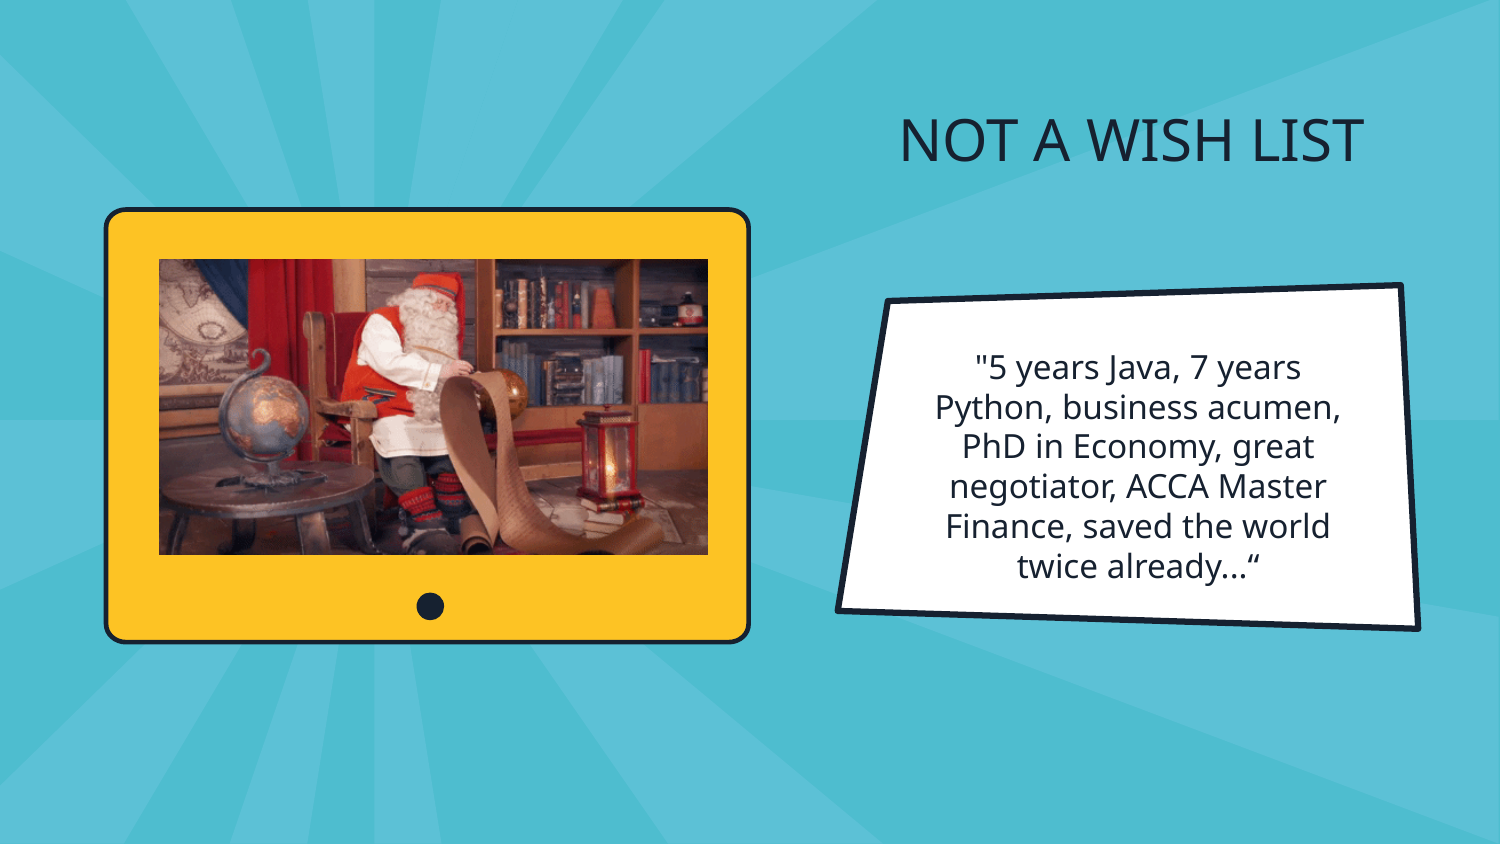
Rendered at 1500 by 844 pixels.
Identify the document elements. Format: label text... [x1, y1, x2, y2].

subtitle "5 years Java, 7 years Python, business acumen, PhD in Economy, great negotiator, ACCA Master Finance, saved the world twice already...“ [896, 330, 1381, 561]
picture [158, 259, 708, 556]
title NOT A WISH LIST [727, 88, 1381, 210]
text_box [105, 209, 749, 643]
text_box [837, 285, 1419, 629]
